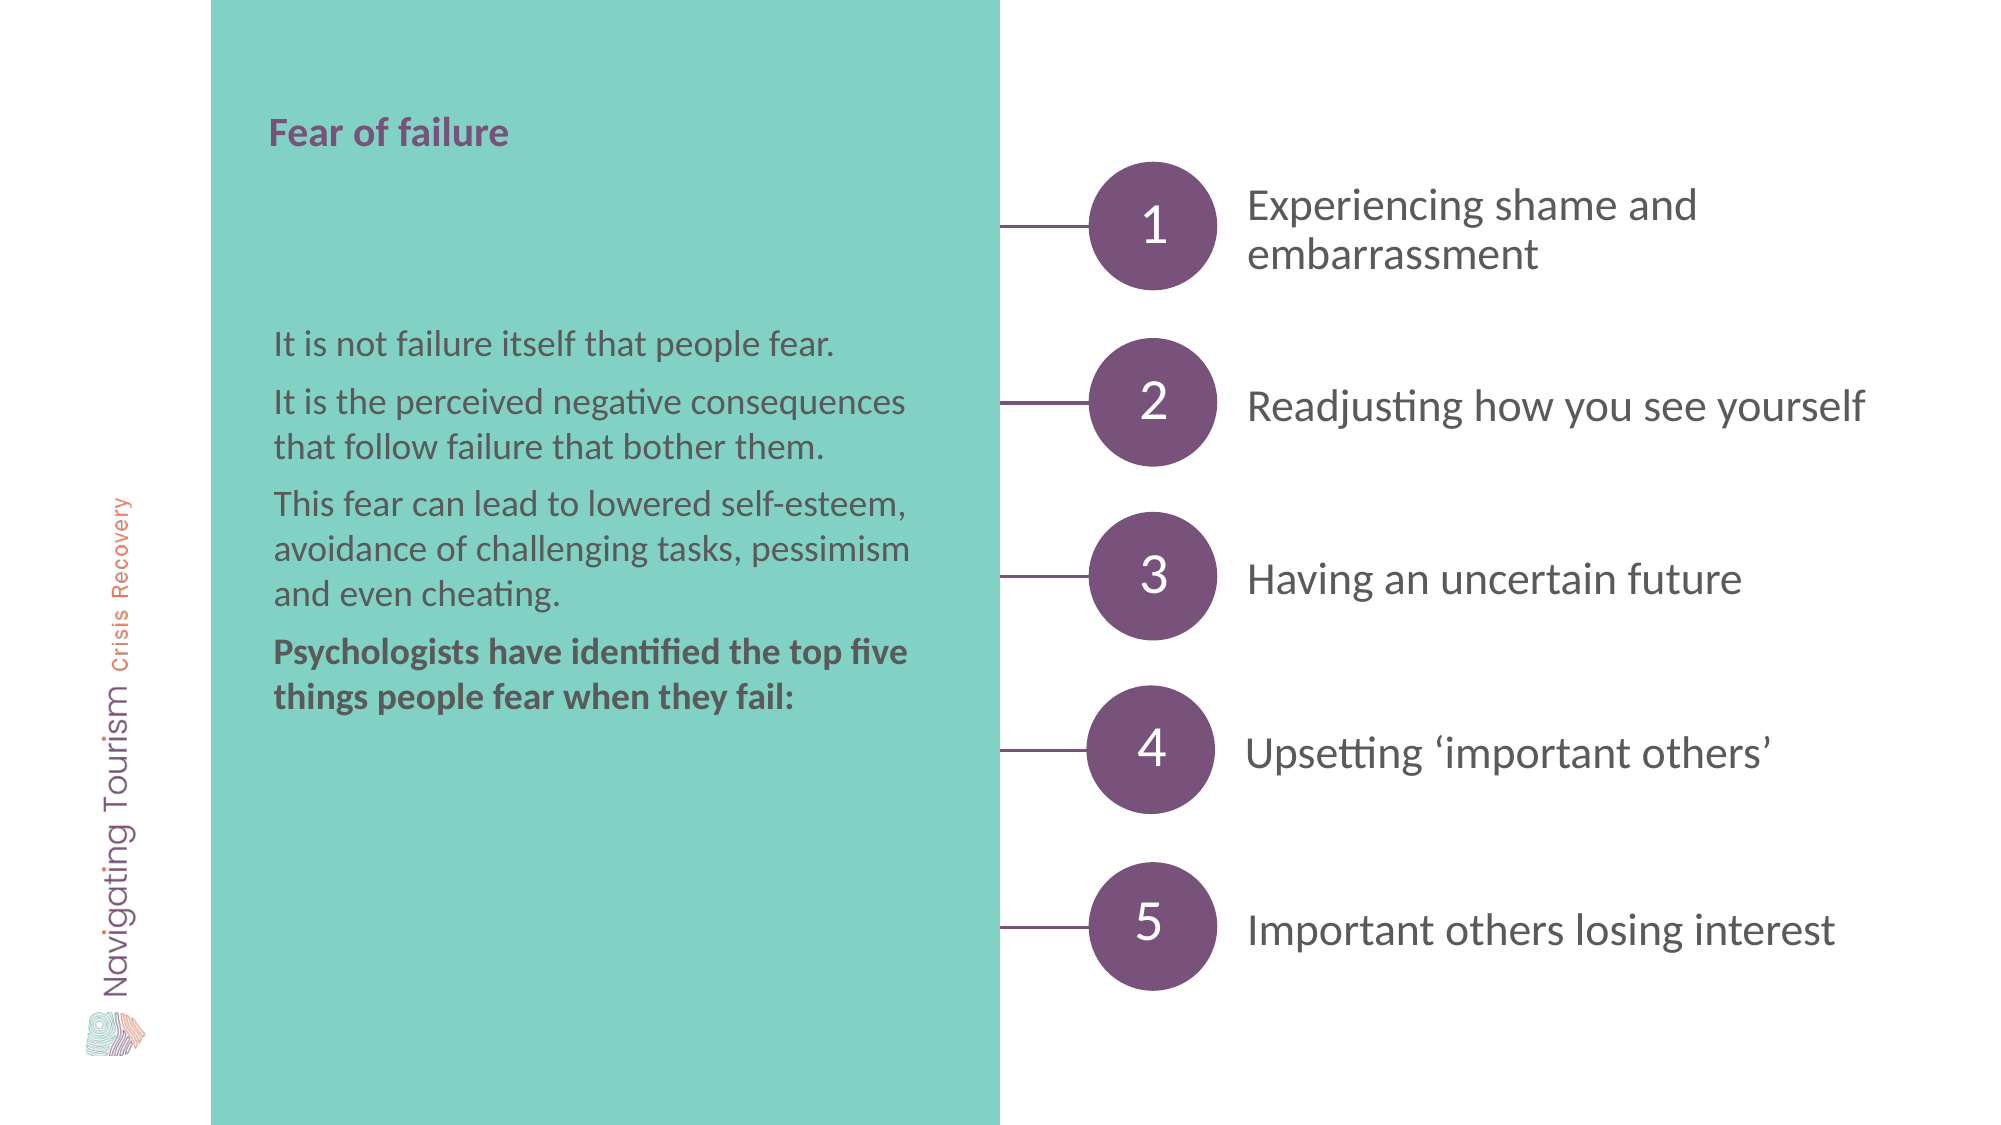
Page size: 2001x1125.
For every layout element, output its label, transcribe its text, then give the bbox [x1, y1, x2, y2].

text_box 5 [1107, 869, 1192, 974]
list Fear of failure [253, 103, 952, 203]
list Important others losing interest [1232, 863, 1965, 999]
list It is not failure itself that people fear. It is the perceived negative consequences that follow failure that bother them. This fear can lead to lowered self-esteem, avoidance of challenging tasks, pessimism and even cheating. Psychologists have identified the top five things people fear when they fail: [258, 311, 945, 1058]
list 3 [1112, 522, 1197, 627]
picture [87, 497, 142, 1004]
list Experiencing shame and embarrassment [1232, 162, 1965, 298]
list Having an uncertain future [1232, 512, 1965, 648]
list 2 [1112, 348, 1197, 453]
list 4 [1110, 695, 1194, 800]
list Upsetting ‘important others’ [1229, 686, 1963, 822]
list Readjusting how you see yourself [1232, 339, 1965, 474]
picture [80, 1006, 148, 1055]
list 1 [1112, 172, 1197, 277]
